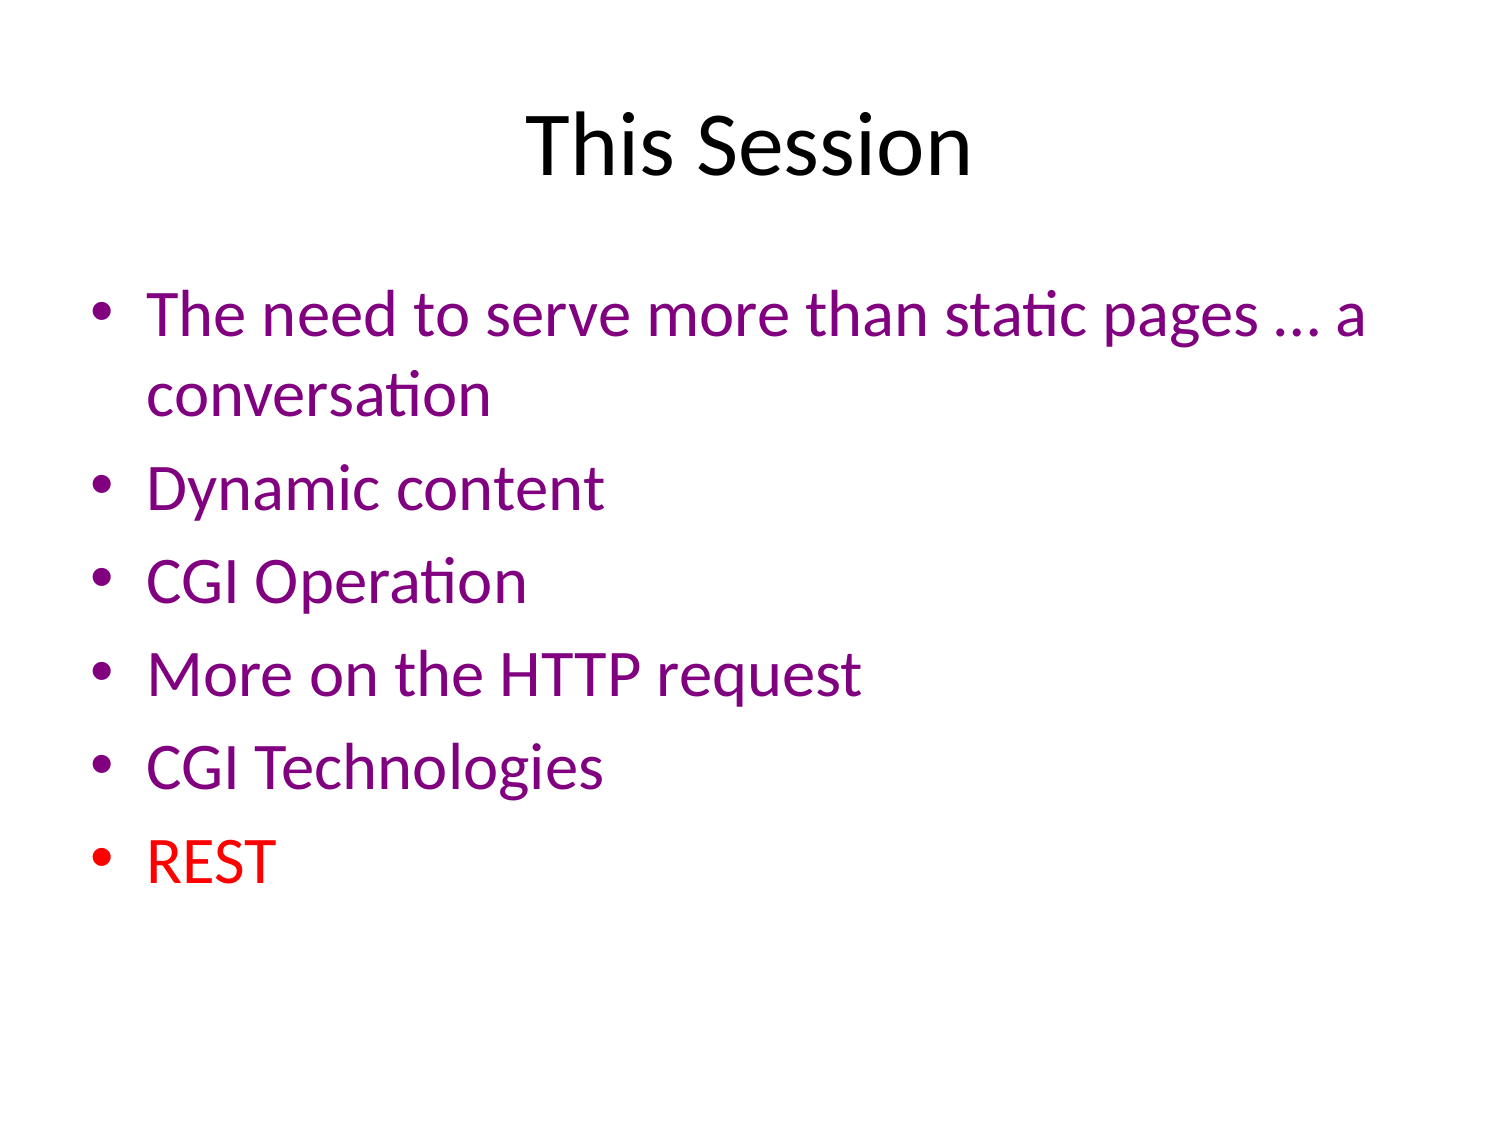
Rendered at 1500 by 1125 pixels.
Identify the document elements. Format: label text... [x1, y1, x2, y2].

list The need to serve more than static pages … a conversation Dynamic content CGI Operation More on the HTTP request CGI Technologies REST [75, 262, 1425, 1005]
title This Session [75, 45, 1425, 233]
